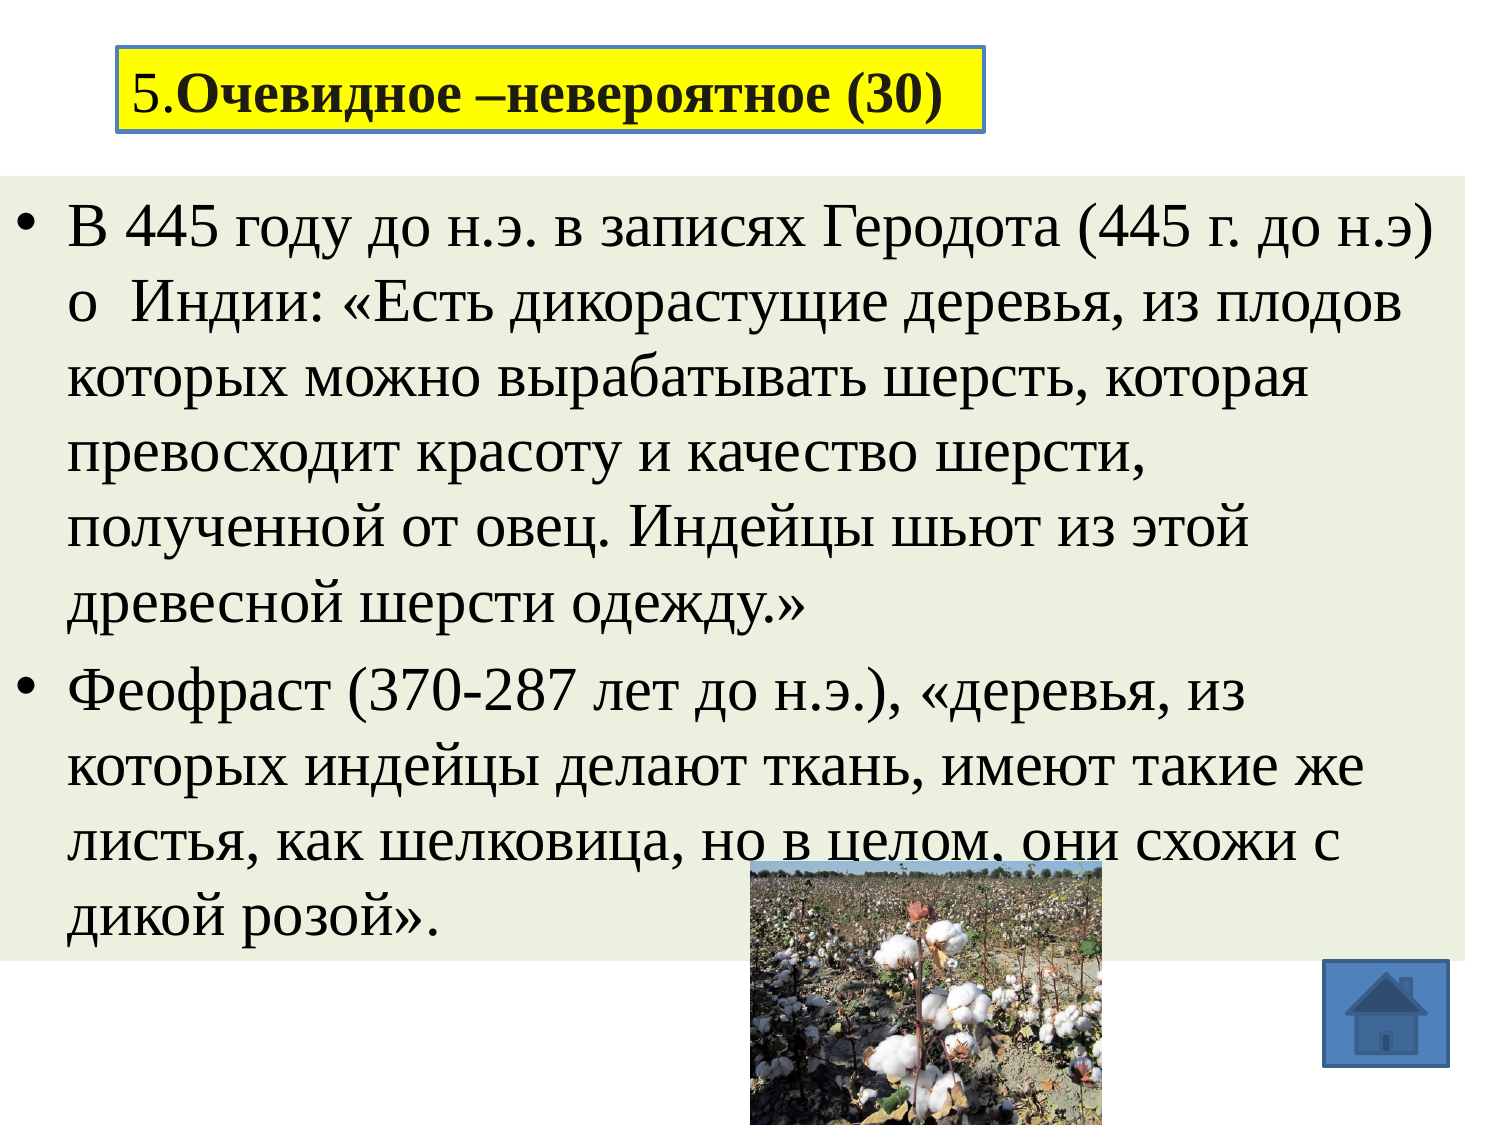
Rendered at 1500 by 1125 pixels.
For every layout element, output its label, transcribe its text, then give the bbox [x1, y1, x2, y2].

picture [749, 861, 1102, 1125]
list В 445 году до н.э. в записях Геродота (445 г. до н.э) о Индии: «Есть дикорастущие деревья, из плодов которых можно вырабатывать шерсть, которая превосходит красоту и качество шерсти, полученной от овец. Индейцы шьют из этой древесной шерсти одежду.» Феофраст (370-287 лет до н.э.), «деревья, из которых индейцы делают ткань, имеют такие же листья, как шелковица, но в целом, они схожи с дикой розой». [0, 175, 1465, 961]
text_box 5.Очевидное –невероятное (30) [115, 45, 986, 134]
text_box [25, 0, 1026, 390]
text_box [1322, 959, 1450, 1068]
